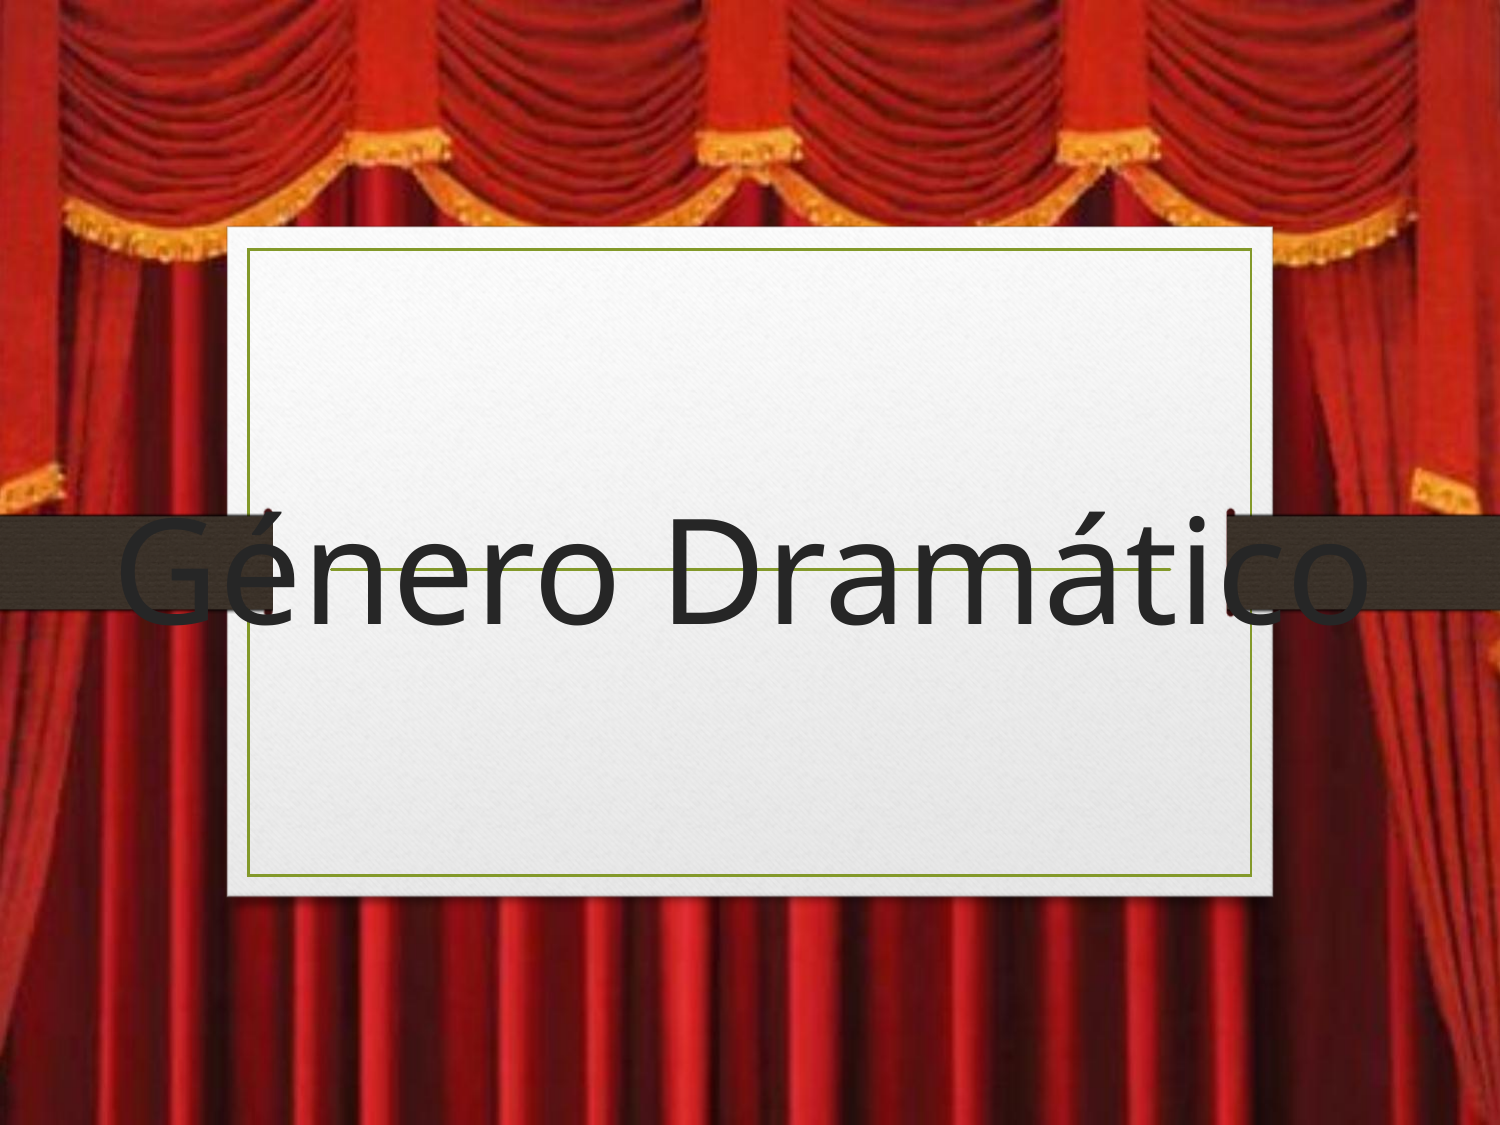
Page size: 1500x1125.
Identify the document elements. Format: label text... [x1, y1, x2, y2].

picture [0, 0, 1500, 1125]
title Género Dramático [76, 314, 1412, 662]
